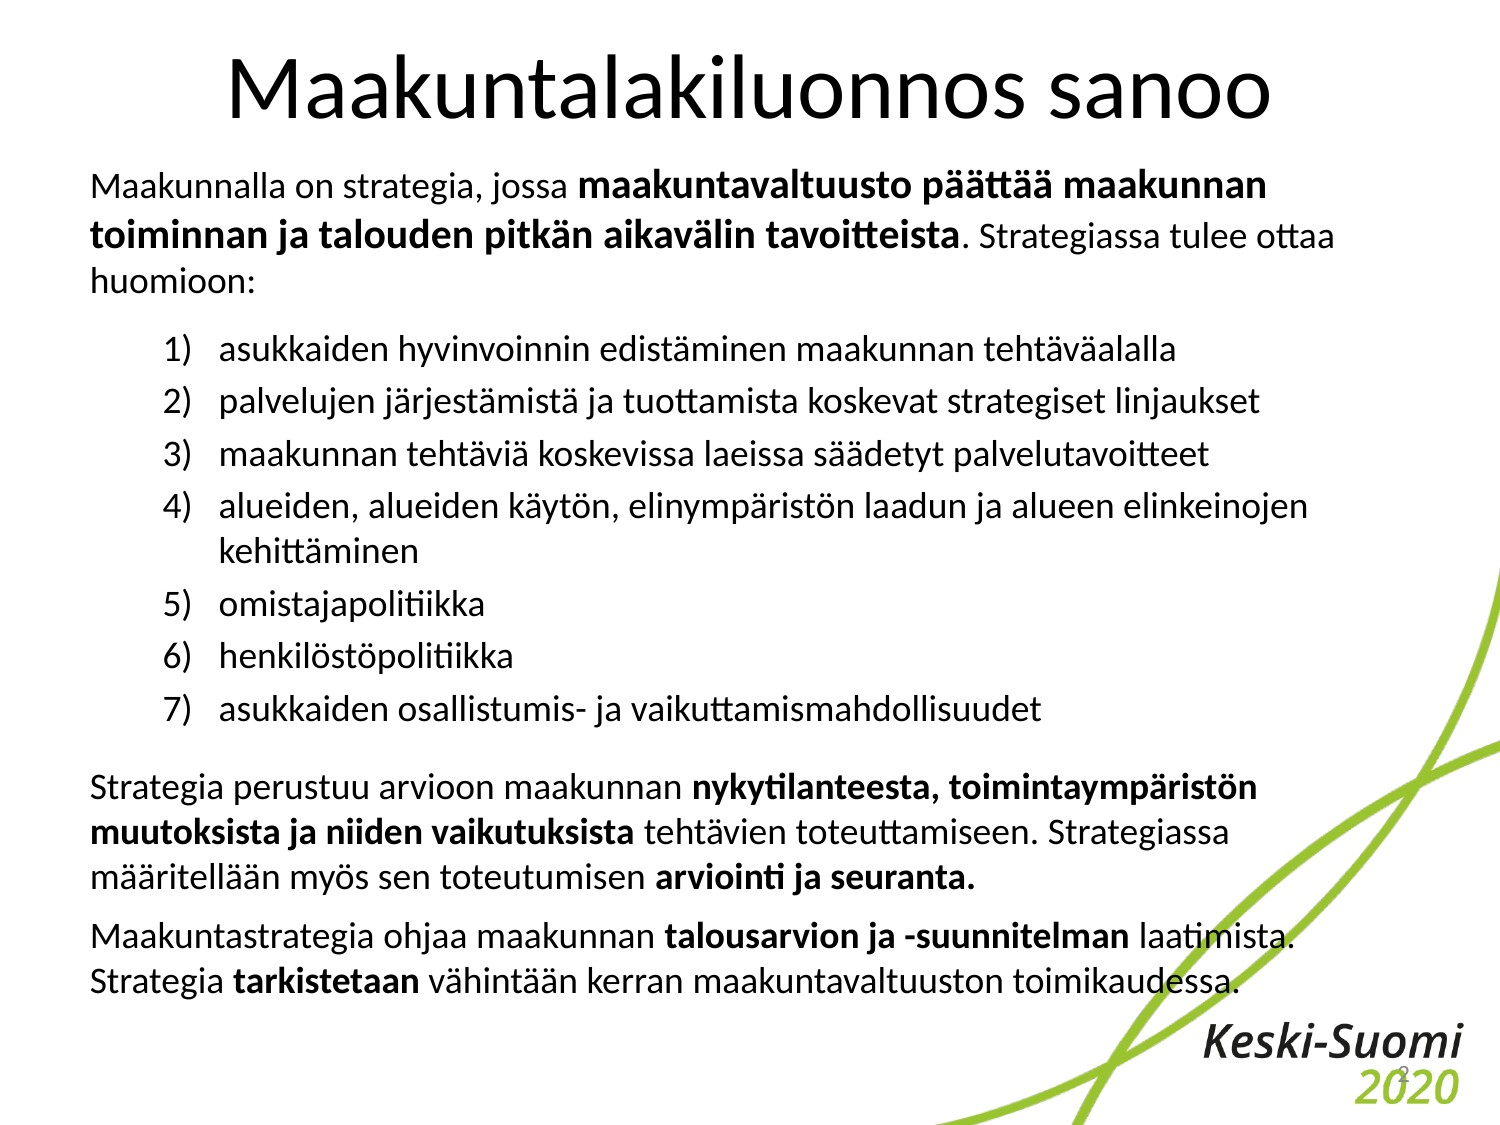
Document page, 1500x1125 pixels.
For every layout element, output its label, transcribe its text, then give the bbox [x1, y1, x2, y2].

title Maakuntalakiluonnos sanoo [100, 19, 1400, 149]
list Maakunnalla on strategia, jossa maakuntavaltuusto päättää maakunnan toiminnan ja talouden pitkän aikavälin tavoitteista. Strategiassa tulee ottaa huomioon: asukkaiden hyvinvoinnin edistäminen maakunnan tehtäväalalla palvelujen järjestämistä ja tuottamista koskevat strategiset linjaukset maakunnan tehtäviä koskevissa laeissa säädetyt palvelutavoitteet alueiden, alueiden käytön, elinympäristön laadun ja alueen elinkeinojen kehittäminen omistajapolitiikka henkilöstöpolitiikka asukkaiden osallistumis- ja vaikuttamismahdollisuudet Strategia perustuu arvioon maakunnan nykytilanteesta, toimintaympäristön muutoksista ja niiden vaikutuksista tehtävien toteuttamiseen. Strategiassa määritellään myös sen toteutumisen arviointi ja seuranta. Maakuntastrategia ohjaa maakunnan talousarvion ja -suunnitelman laatimista. Strategia tarkistetaan vähintään kerran maakuntavaltuuston toimikaudessa. [75, 149, 1425, 887]
slide_number 2 [1074, 1042, 1425, 1103]
picture [793, 485, 1500, 1125]
